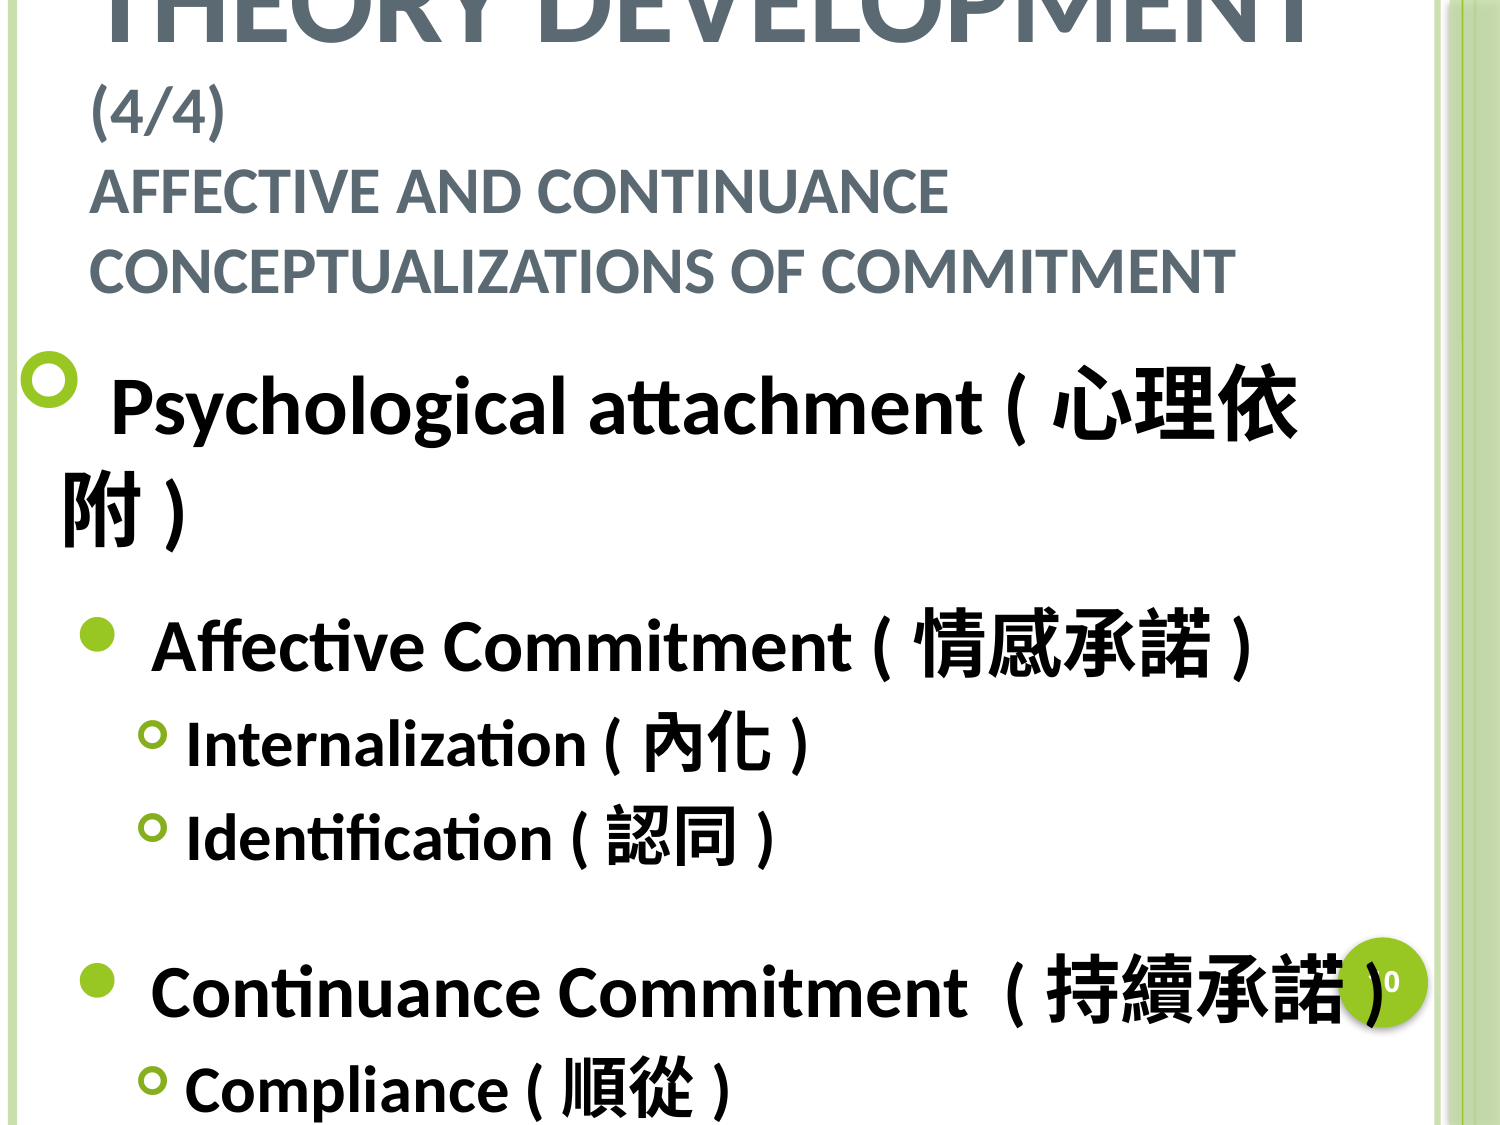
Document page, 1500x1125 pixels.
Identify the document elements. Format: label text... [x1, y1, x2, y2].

list Psychological attachment (心理依附) Affective Commitment (情感承諾) Internalization (內化) Identification (認同) Continuance Commitment (持續承諾) Compliance (順從) [0, 314, 1436, 1125]
slide_number 9 [1333, 940, 1434, 1027]
title Theory Development (4/4) Affective and Continuance Conceptualizations of Commitment [75, 45, 1412, 315]
